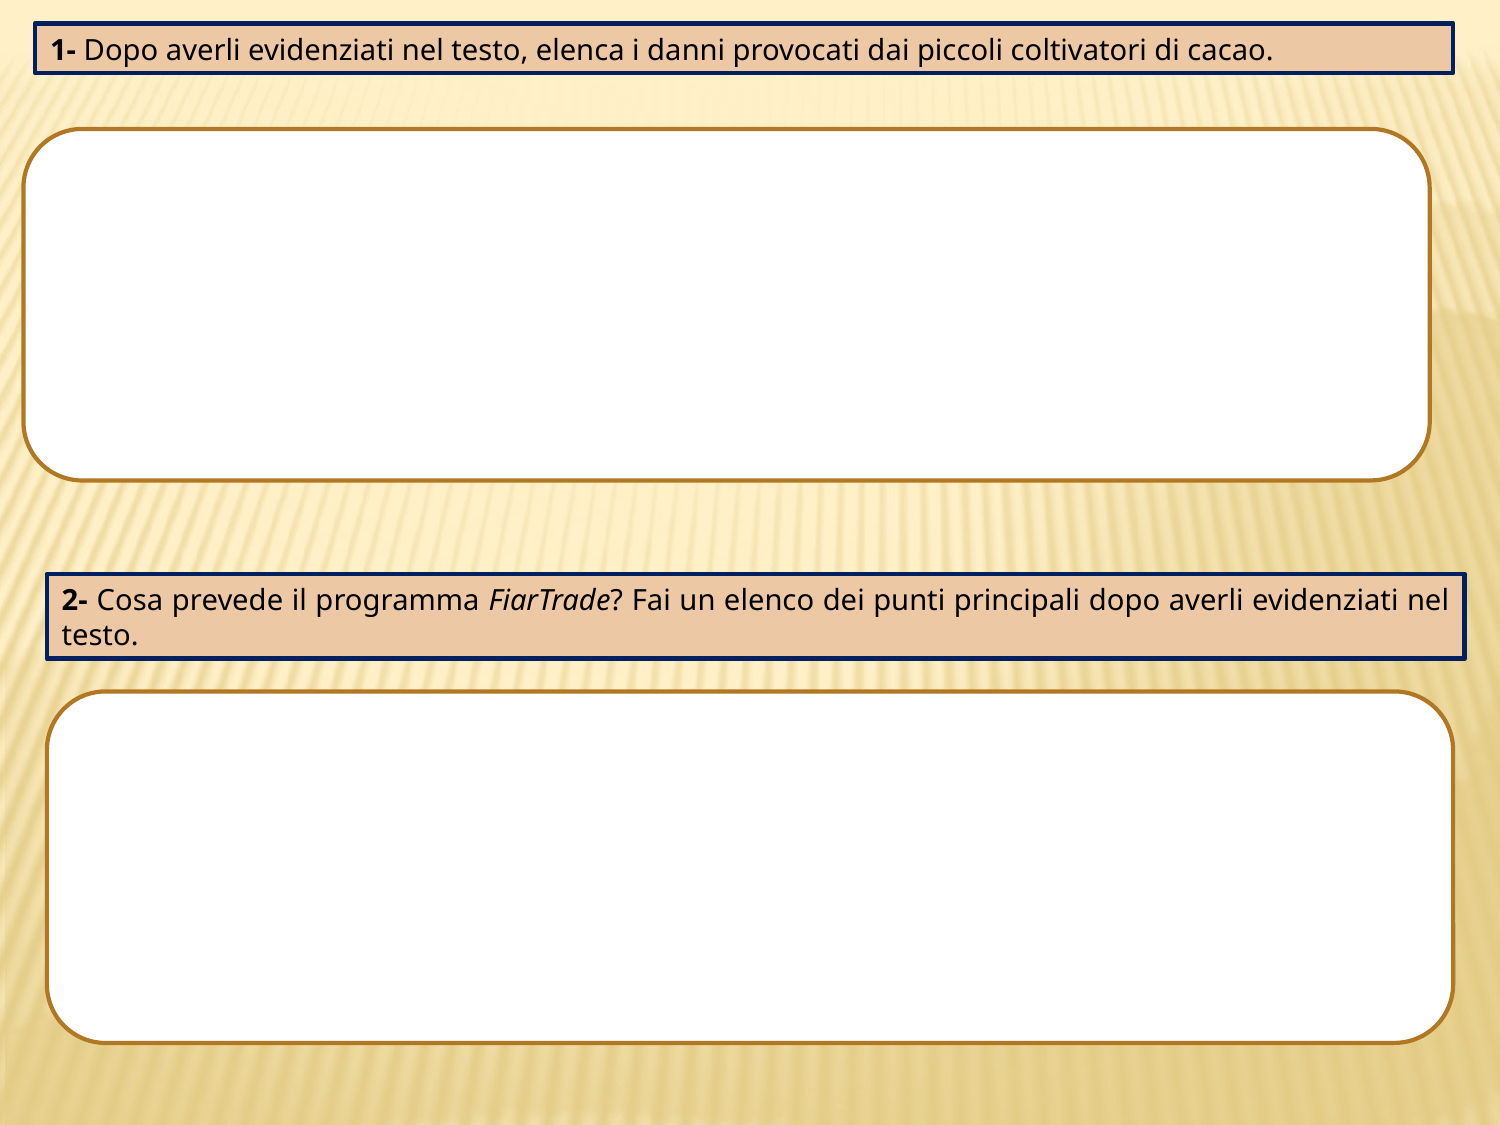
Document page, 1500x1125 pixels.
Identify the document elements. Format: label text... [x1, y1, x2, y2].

text_box [21, 126, 1432, 483]
text_box [44, 689, 1456, 1046]
text_box 1- Dopo averli evidenziati nel testo, elenca i danni provocati dai piccoli coltivatori di cacao. [35, 23, 1454, 74]
text_box 2- Cosa prevede il programma FiarTrade? Fai un elenco dei punti principali dopo averli evidenziati nel testo. [46, 574, 1465, 659]
